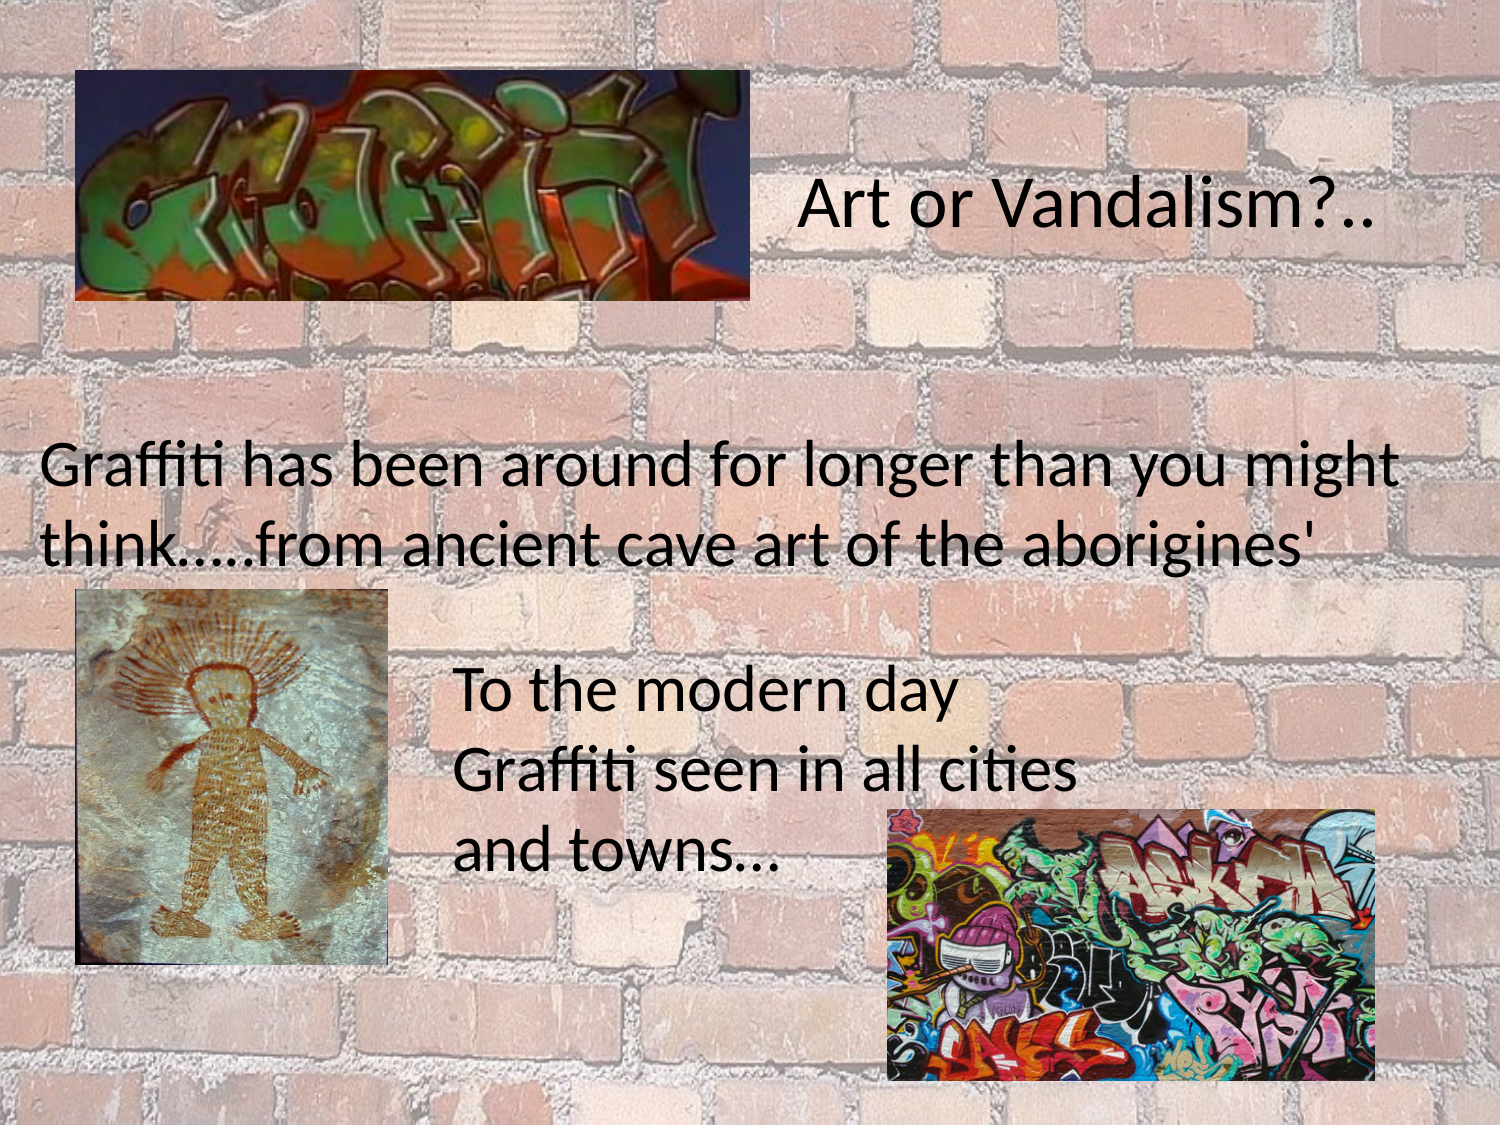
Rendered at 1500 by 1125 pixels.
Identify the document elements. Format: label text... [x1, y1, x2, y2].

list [74, 0, 751, 372]
title Art or Vandalism?.. [754, 162, 1425, 233]
text_box Graffiti has been around for longer than you might think…..from ancient cave art of the aborigines' [24, 412, 1475, 588]
picture [74, 588, 388, 965]
picture [887, 809, 1376, 1082]
text_box To the modern day Graffiti seen in all cities and towns… [437, 637, 1100, 893]
